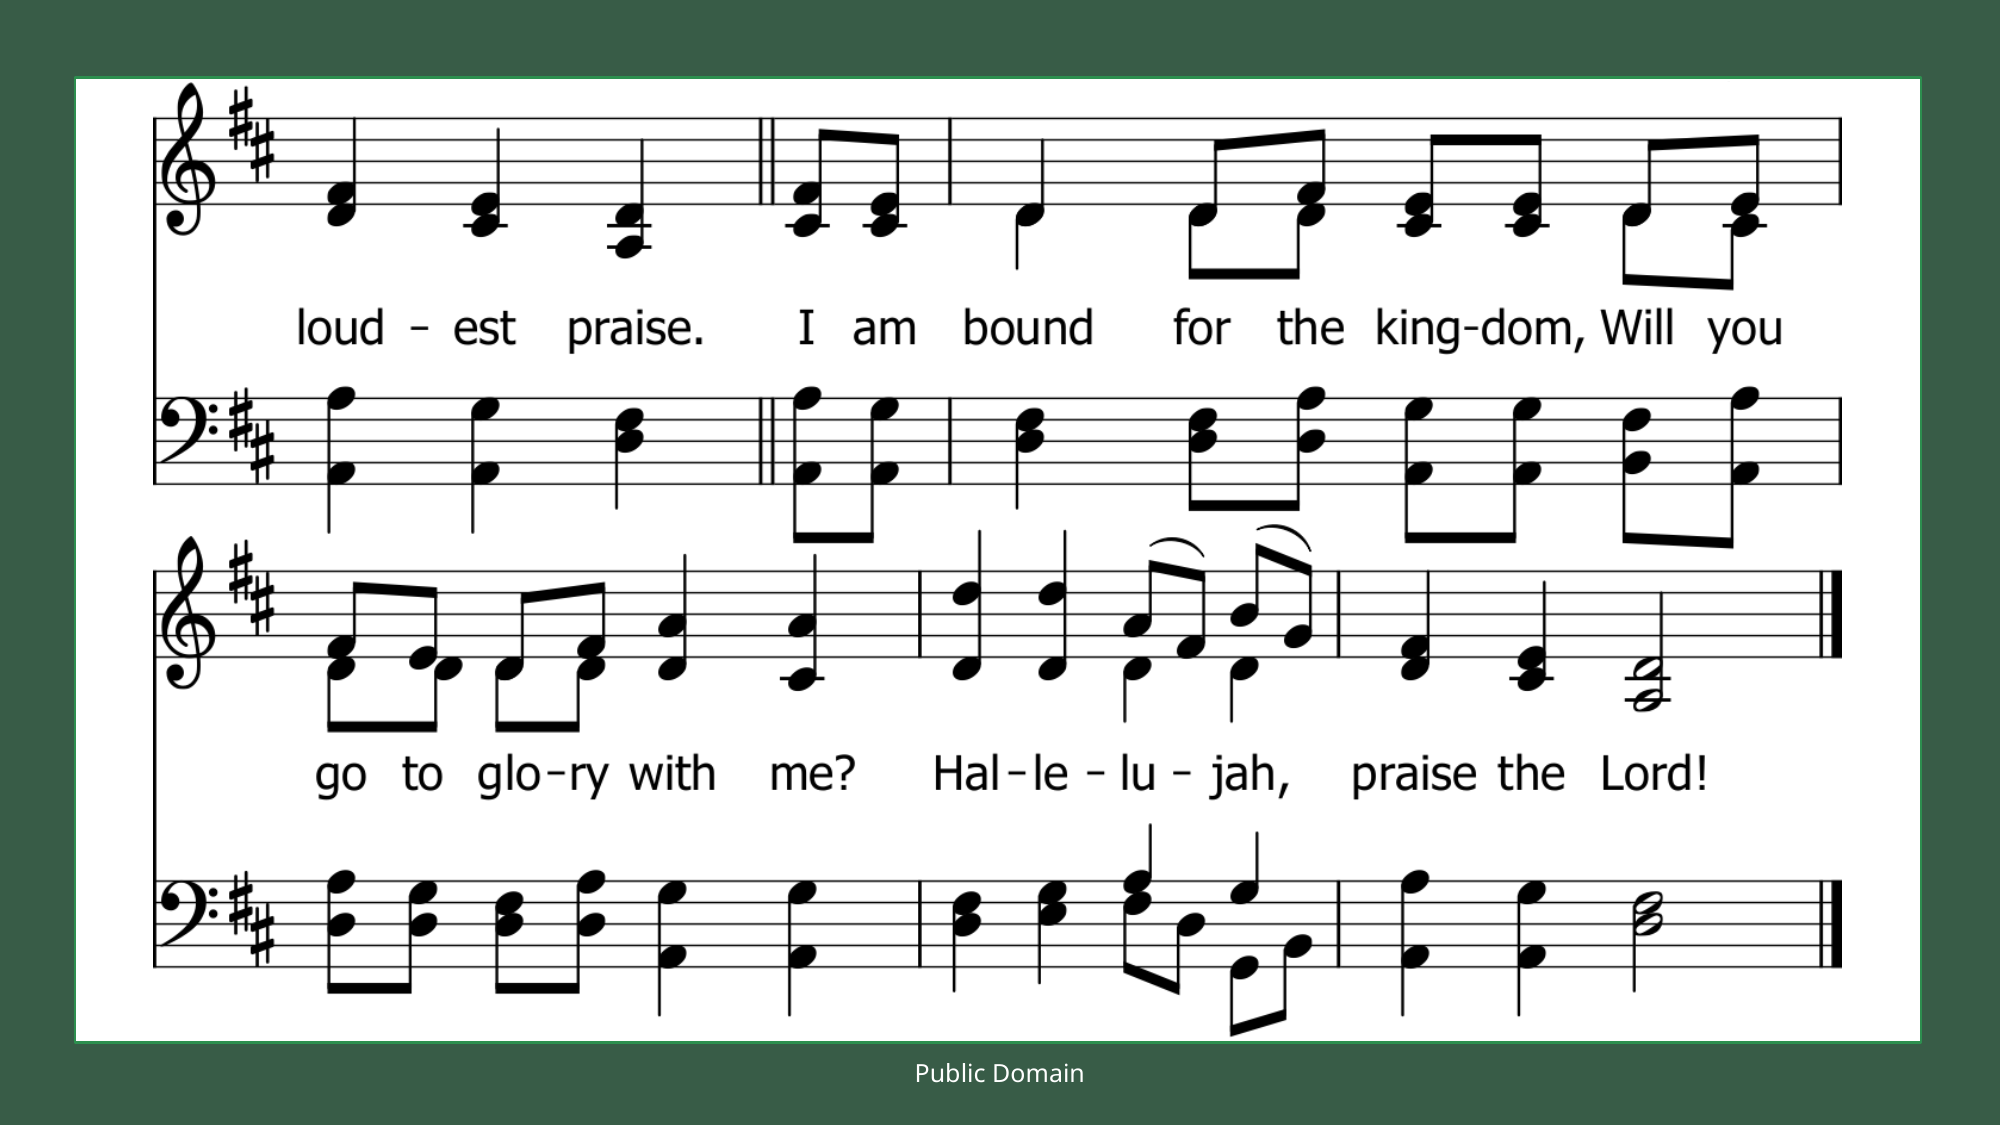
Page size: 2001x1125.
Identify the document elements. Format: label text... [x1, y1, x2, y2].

footer Public Domain [662, 1049, 1338, 1103]
picture [153, 80, 1843, 1040]
text_box [74, 76, 1922, 1044]
